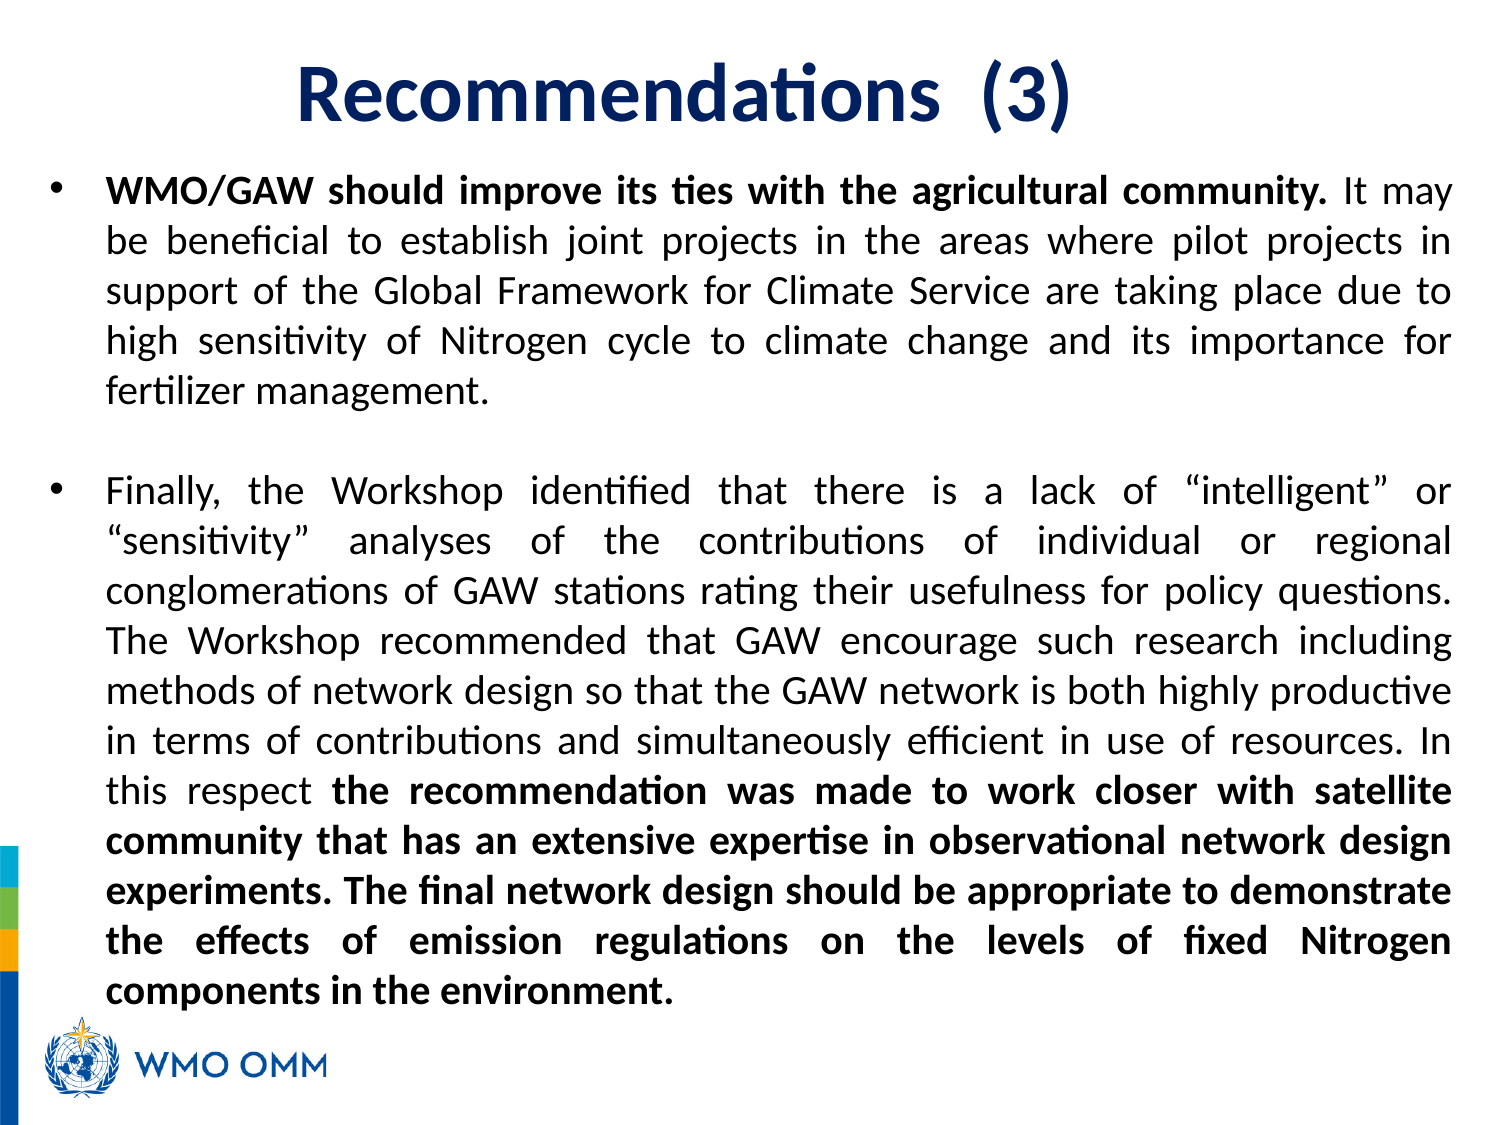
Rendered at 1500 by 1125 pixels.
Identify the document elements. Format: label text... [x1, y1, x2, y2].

title Recommendations (3) [92, 41, 1279, 146]
text_box WMO/GAW should improve its ties with the agricultural community. It may be beneficial to establish joint projects in the areas where pilot projects in support of the Global Framework for Climate Service are taking place due to high sensitivity of Nitrogen cycle to climate change and its importance for fertilizer management. Finally, the Workshop identified that there is a lack of “intelligent” or “sensitivity” analyses of the contributions of individual or regional conglomerations of GAW stations rating their usefulness for policy questions. The Workshop recommended that GAW encourage such research including methods of network design so that the GAW network is both highly productive in terms of contributions and simultaneously efficient in use of resources. In this respect the recommendation was made to work closer with satellite community that has an extensive expertise in observational network design experiments. The final network design should be appropriate to demonstrate the effects of emission regulations on the levels of fixed Nitrogen components in the environment. [34, 155, 1468, 1071]
picture [0, 845, 327, 1125]
